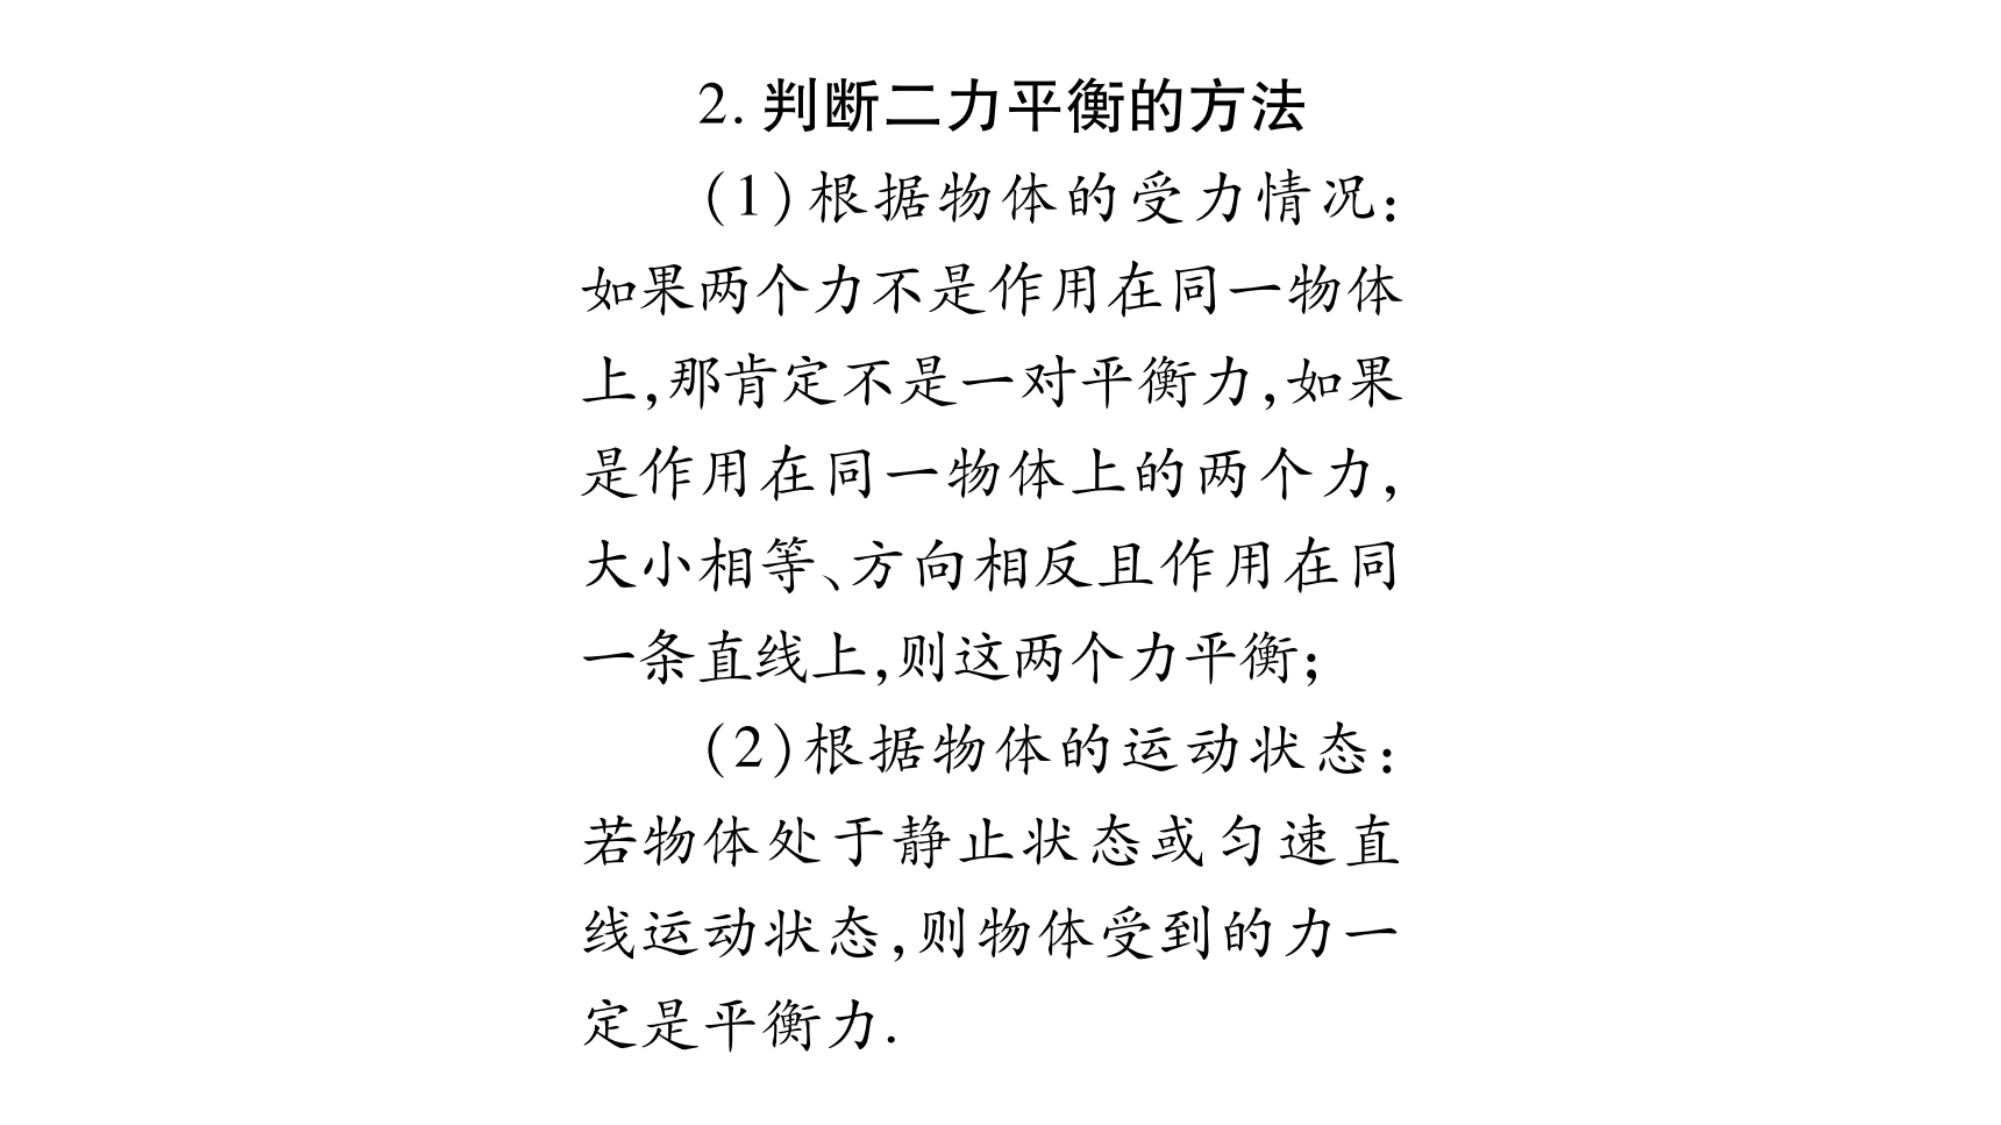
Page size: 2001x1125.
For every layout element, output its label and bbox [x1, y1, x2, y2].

picture [573, 72, 1406, 1061]
